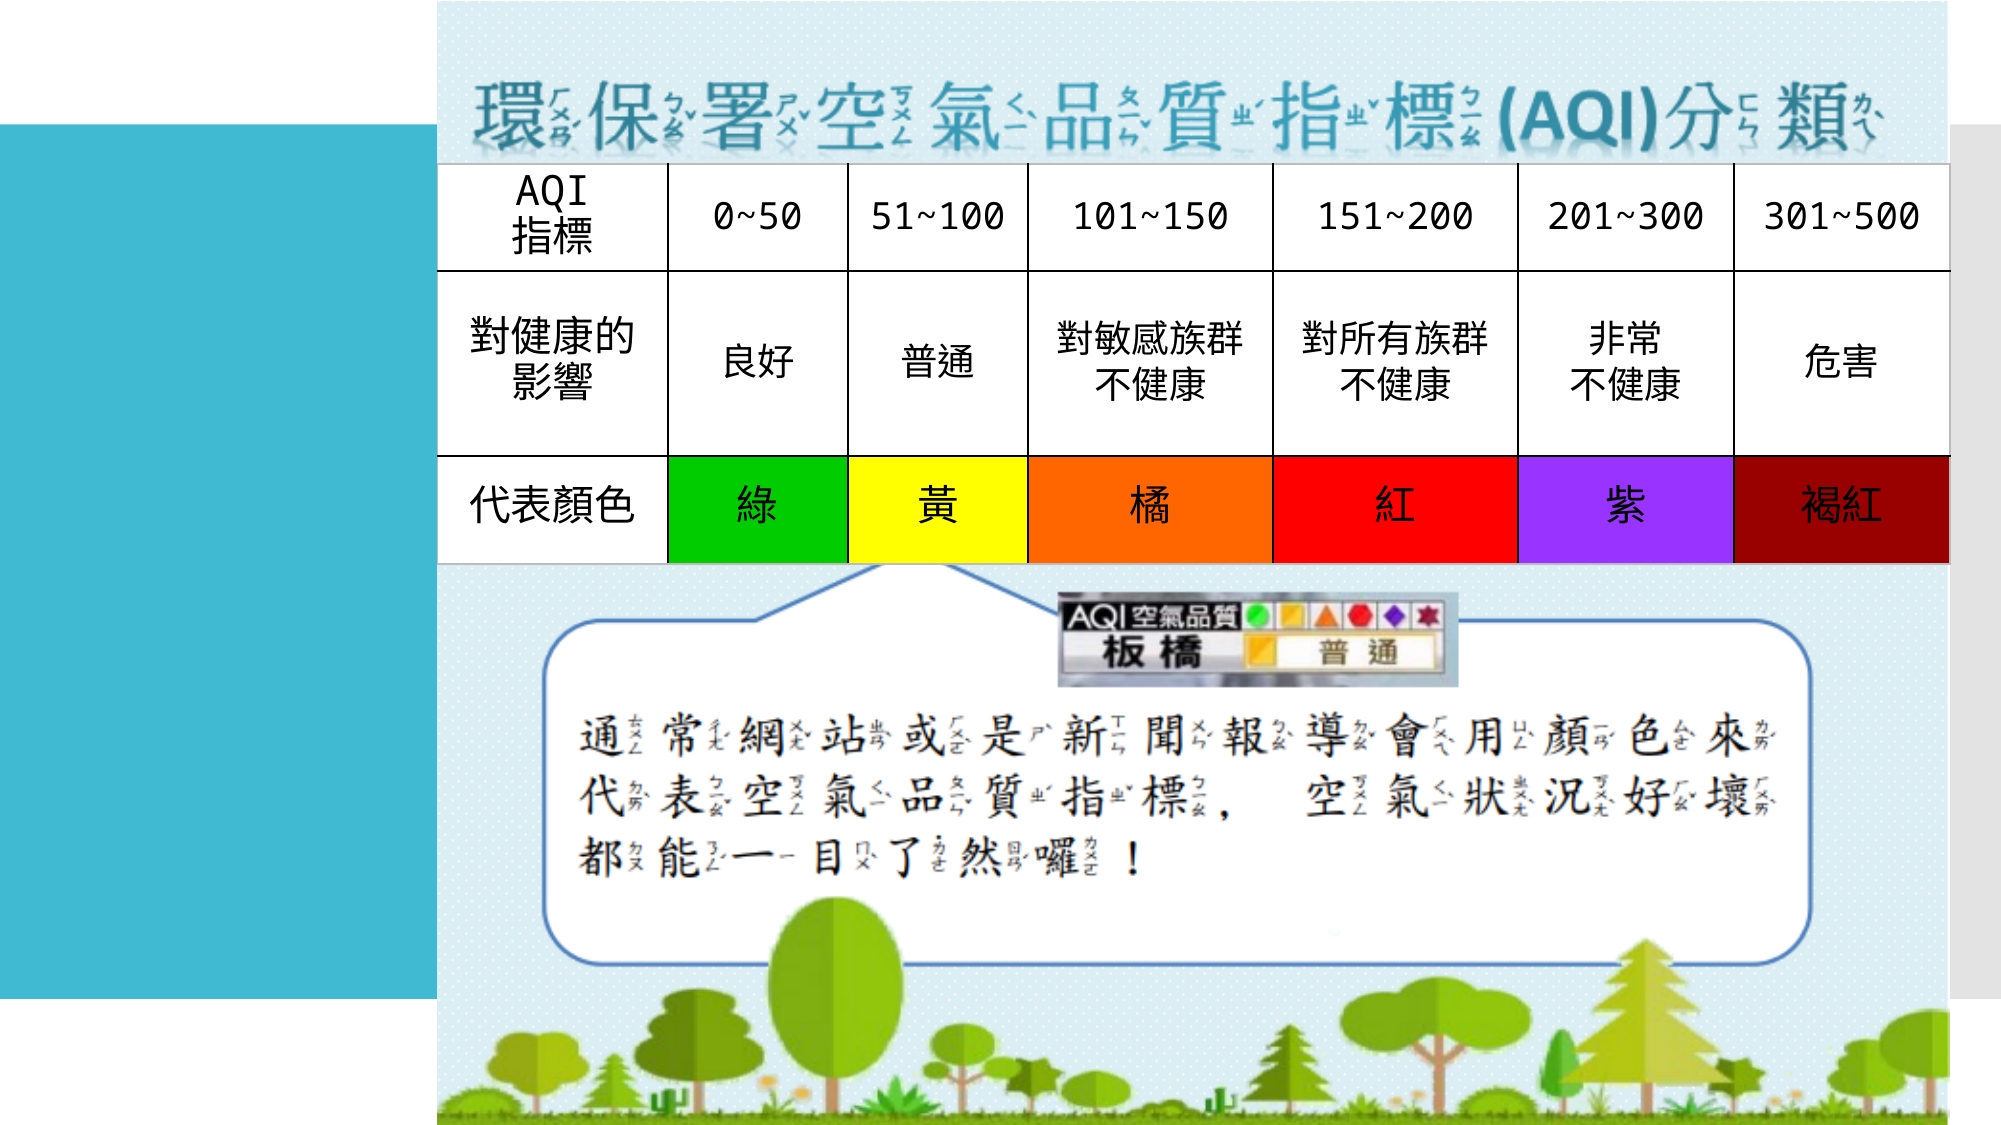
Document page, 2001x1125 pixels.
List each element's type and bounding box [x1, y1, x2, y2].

picture [437, 1, 1951, 1125]
